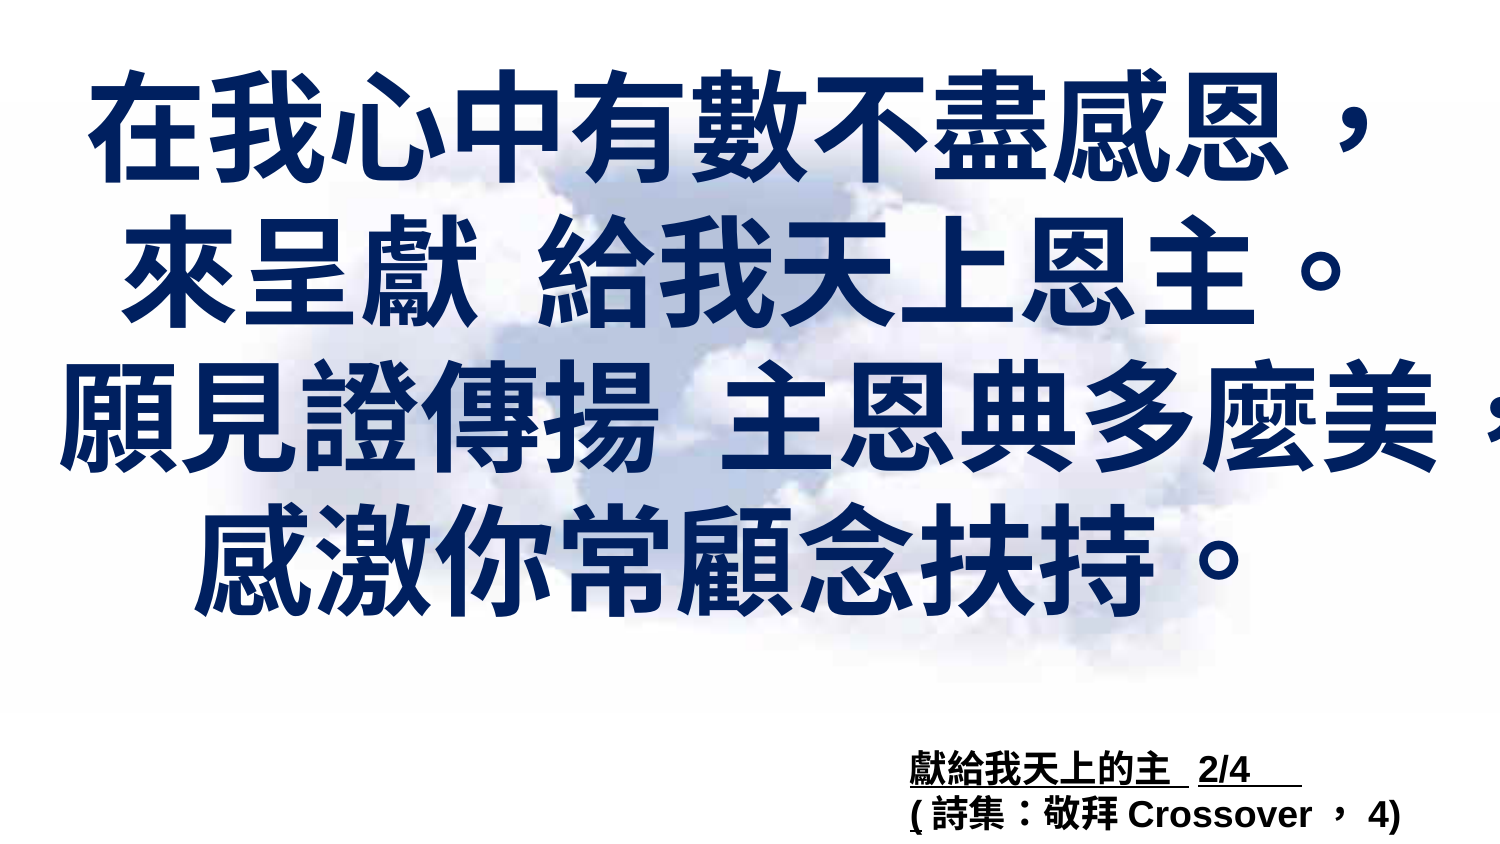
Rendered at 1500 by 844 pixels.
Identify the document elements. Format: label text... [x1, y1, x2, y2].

picture [0, 102, 1500, 713]
text_box 獻給我天上的主 2/4 (詩集：敬拜Crossover，4) [894, 737, 1498, 843]
text_box 在我心中有數不盡感恩， 來呈獻 給我天上恩主。 願見證傳揚 主恩典多麼美， 感激你常顧念扶持。 [32, 43, 1468, 101]
